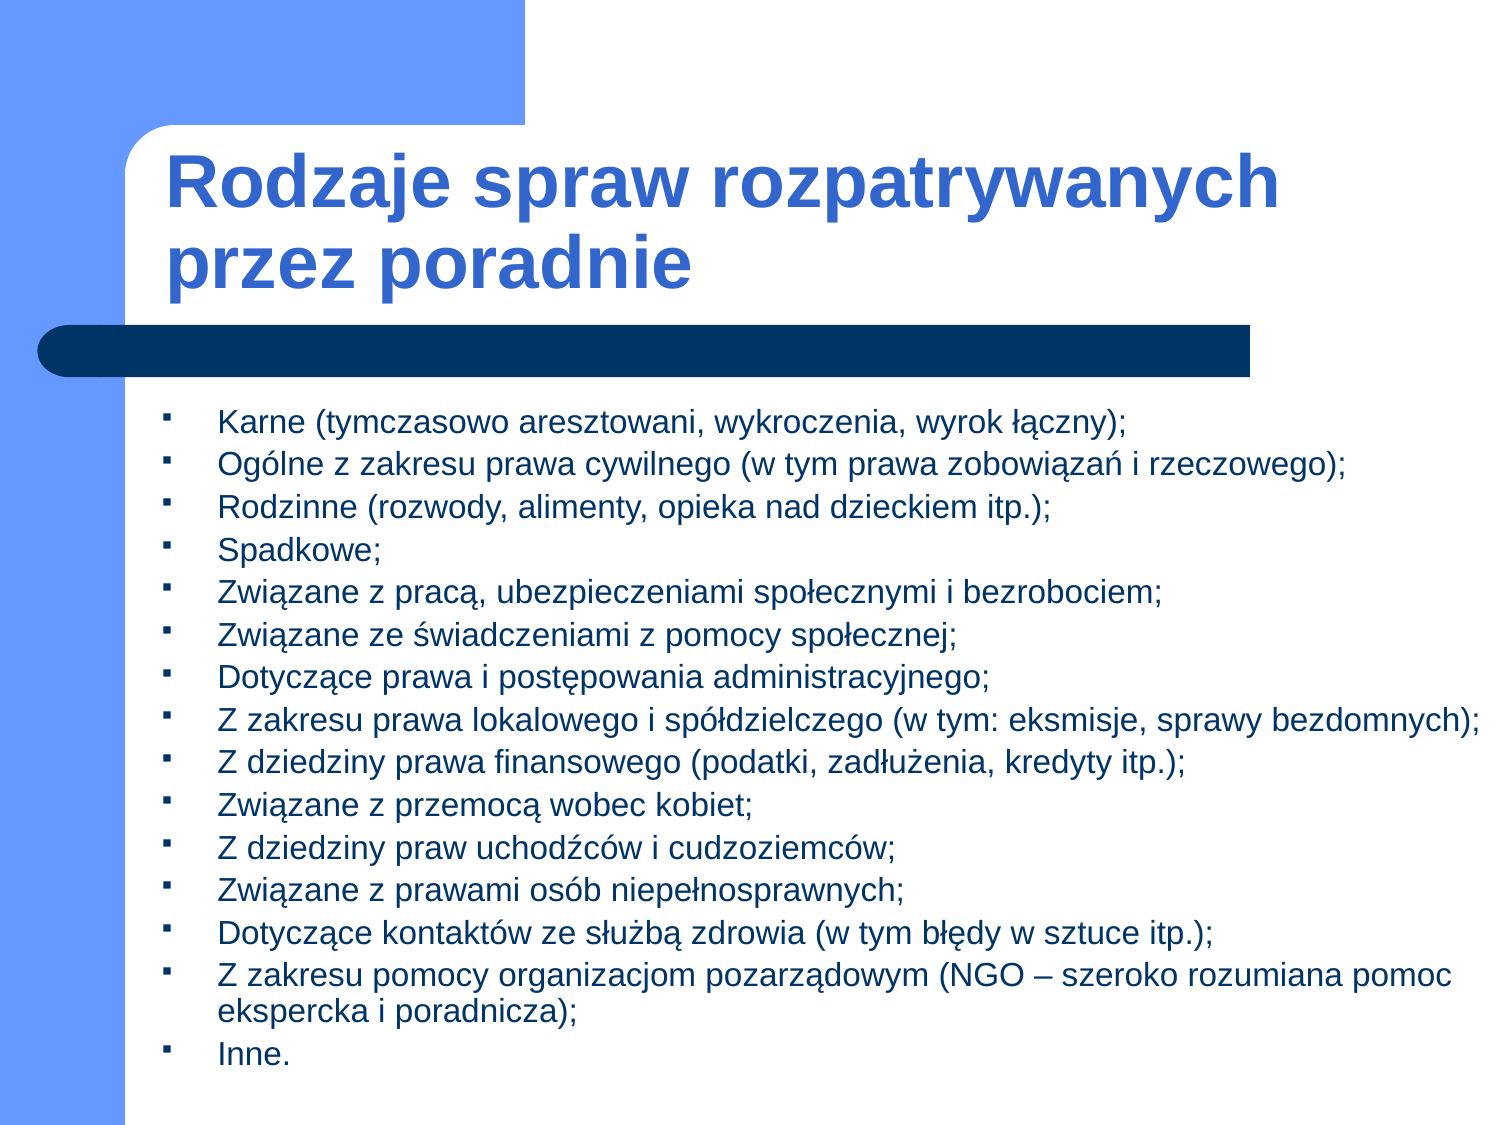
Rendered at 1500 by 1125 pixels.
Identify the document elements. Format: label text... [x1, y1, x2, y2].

list Karne (tymczasowo aresztowani, wykroczenia, wyrok łączny); Ogólne z zakresu prawa cywilnego (w tym prawa zobowiązań i rzeczowego); Rodzinne (rozwody, alimenty, opieka nad dzieckiem itp.); Spadkowe; Związane z pracą, ubezpieczeniami społecznymi i bezrobociem; Związane ze świadczeniami z pomocy społecznej; Dotyczące prawa i postępowania administracyjnego; Z zakresu prawa lokalowego i spółdzielczego (w tym: eksmisje, sprawy bezdomnych); Z dziedziny prawa finansowego (podatki, zadłużenia, kredyty itp.); Związane z przemocą wobec kobiet; Z dziedziny praw uchodźców i cudzoziemców; Związane z prawami osób niepełnosprawnych; Dotyczące kontaktów ze służbą zdrowia (w tym błędy w sztuce itp.); Z zakresu pomocy organizacjom pozarządowym (NGO – szeroko rozumiana pomoc ekspercka i poradnicza); Inne. [145, 396, 1499, 1092]
title Rodzaje spraw rozpatrywanych przez poradnie [149, 124, 1463, 313]
